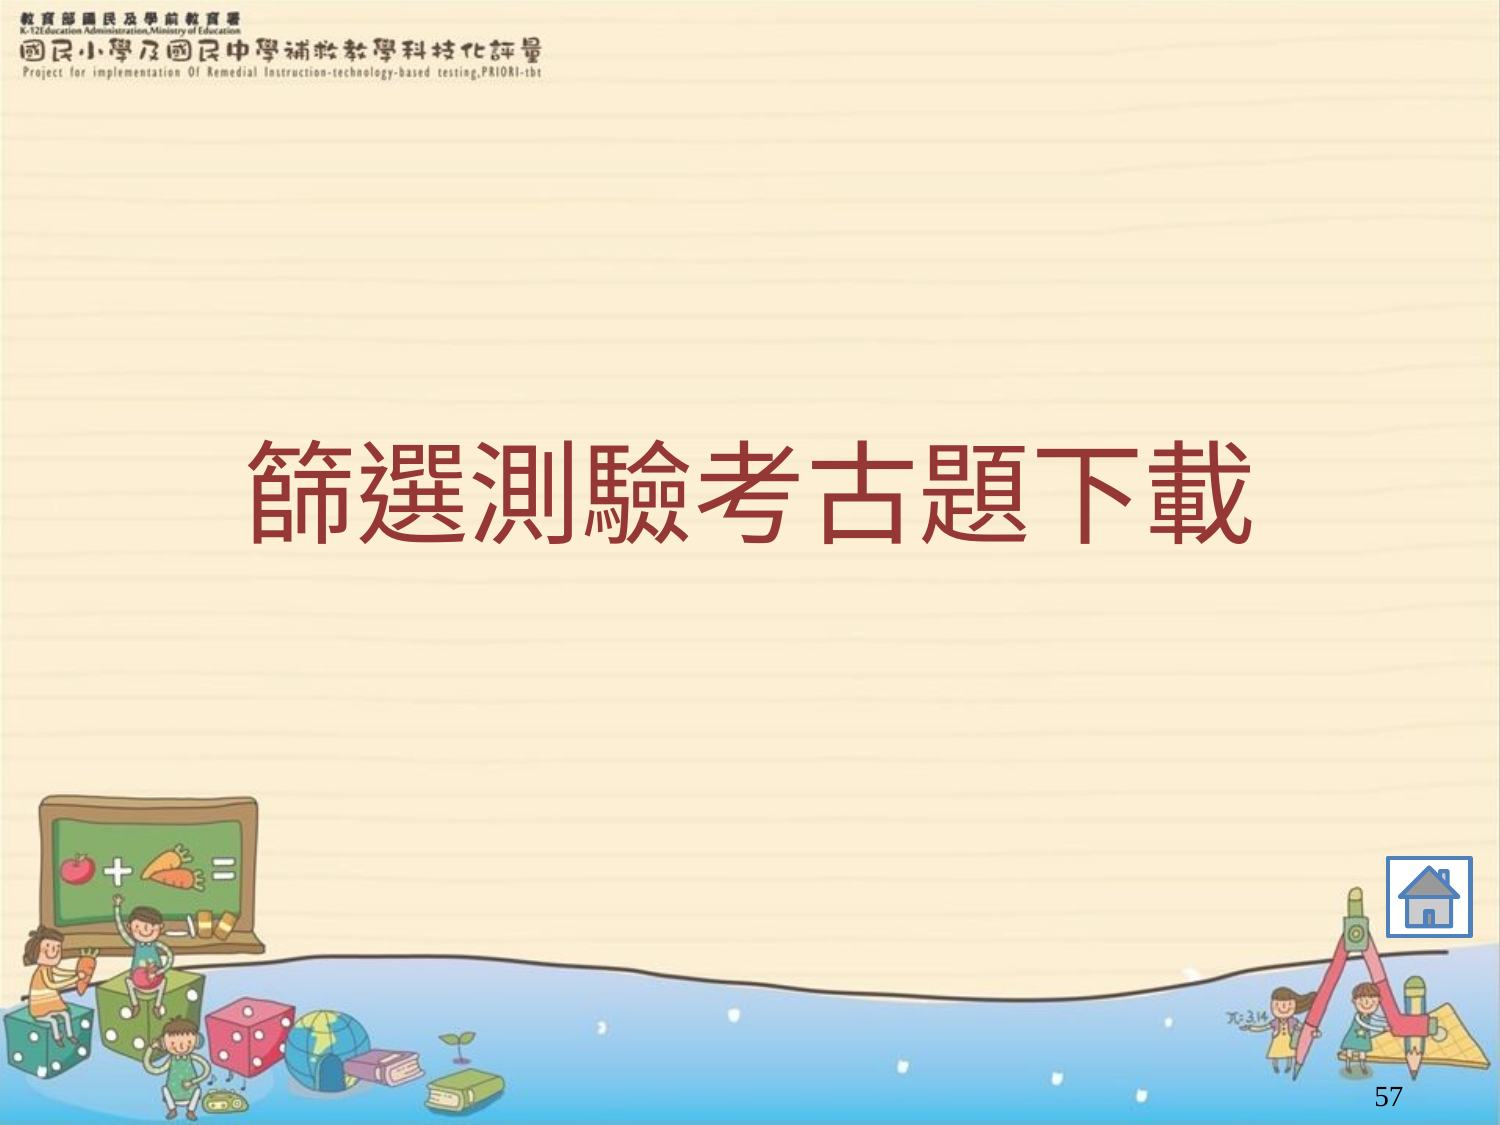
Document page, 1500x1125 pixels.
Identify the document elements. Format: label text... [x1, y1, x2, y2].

slide_number 57 [1068, 1065, 1419, 1125]
text_box [1386, 856, 1473, 938]
title 篩選測驗考古題下載 [75, 397, 1425, 585]
